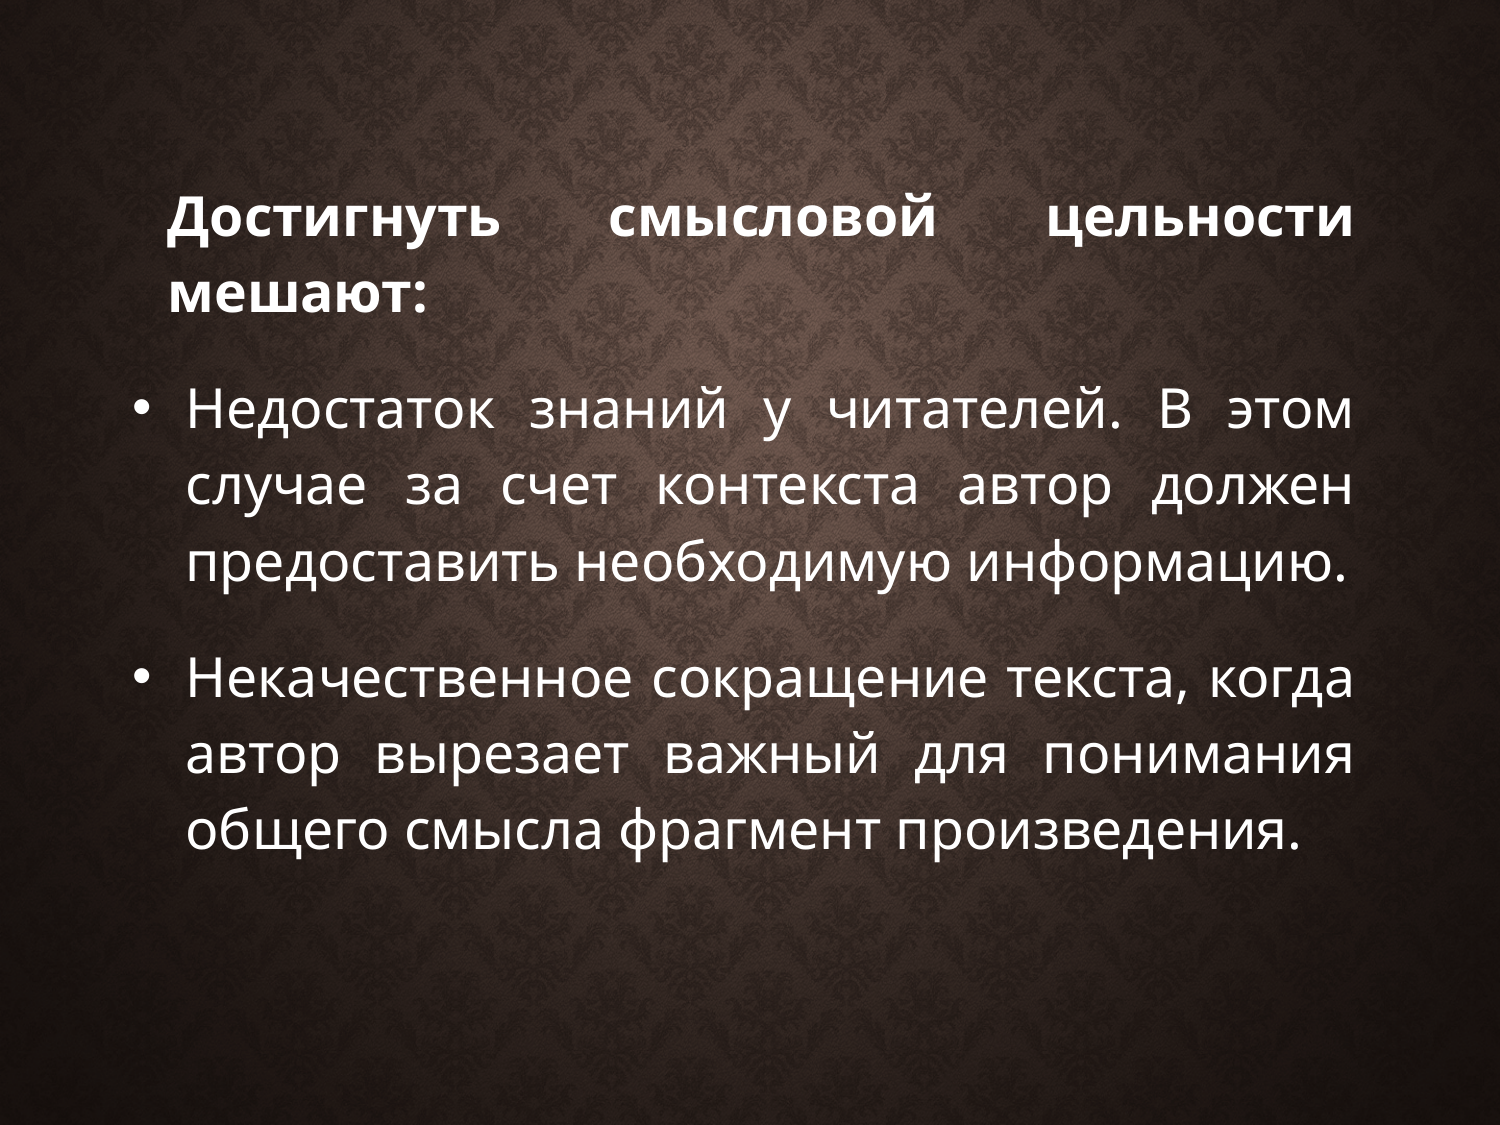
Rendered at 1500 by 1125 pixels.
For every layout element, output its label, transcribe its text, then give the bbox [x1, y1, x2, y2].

list Достигнуть смысловой цельности мешают: Недостаток знаний у читателей. В этом случае за счет контекста автор должен предоставить необходимую информацию. Некачественное сокращение текста, когда автор вырезает важный для понимания общего смысла фрагмент произведения. [117, 164, 1372, 997]
